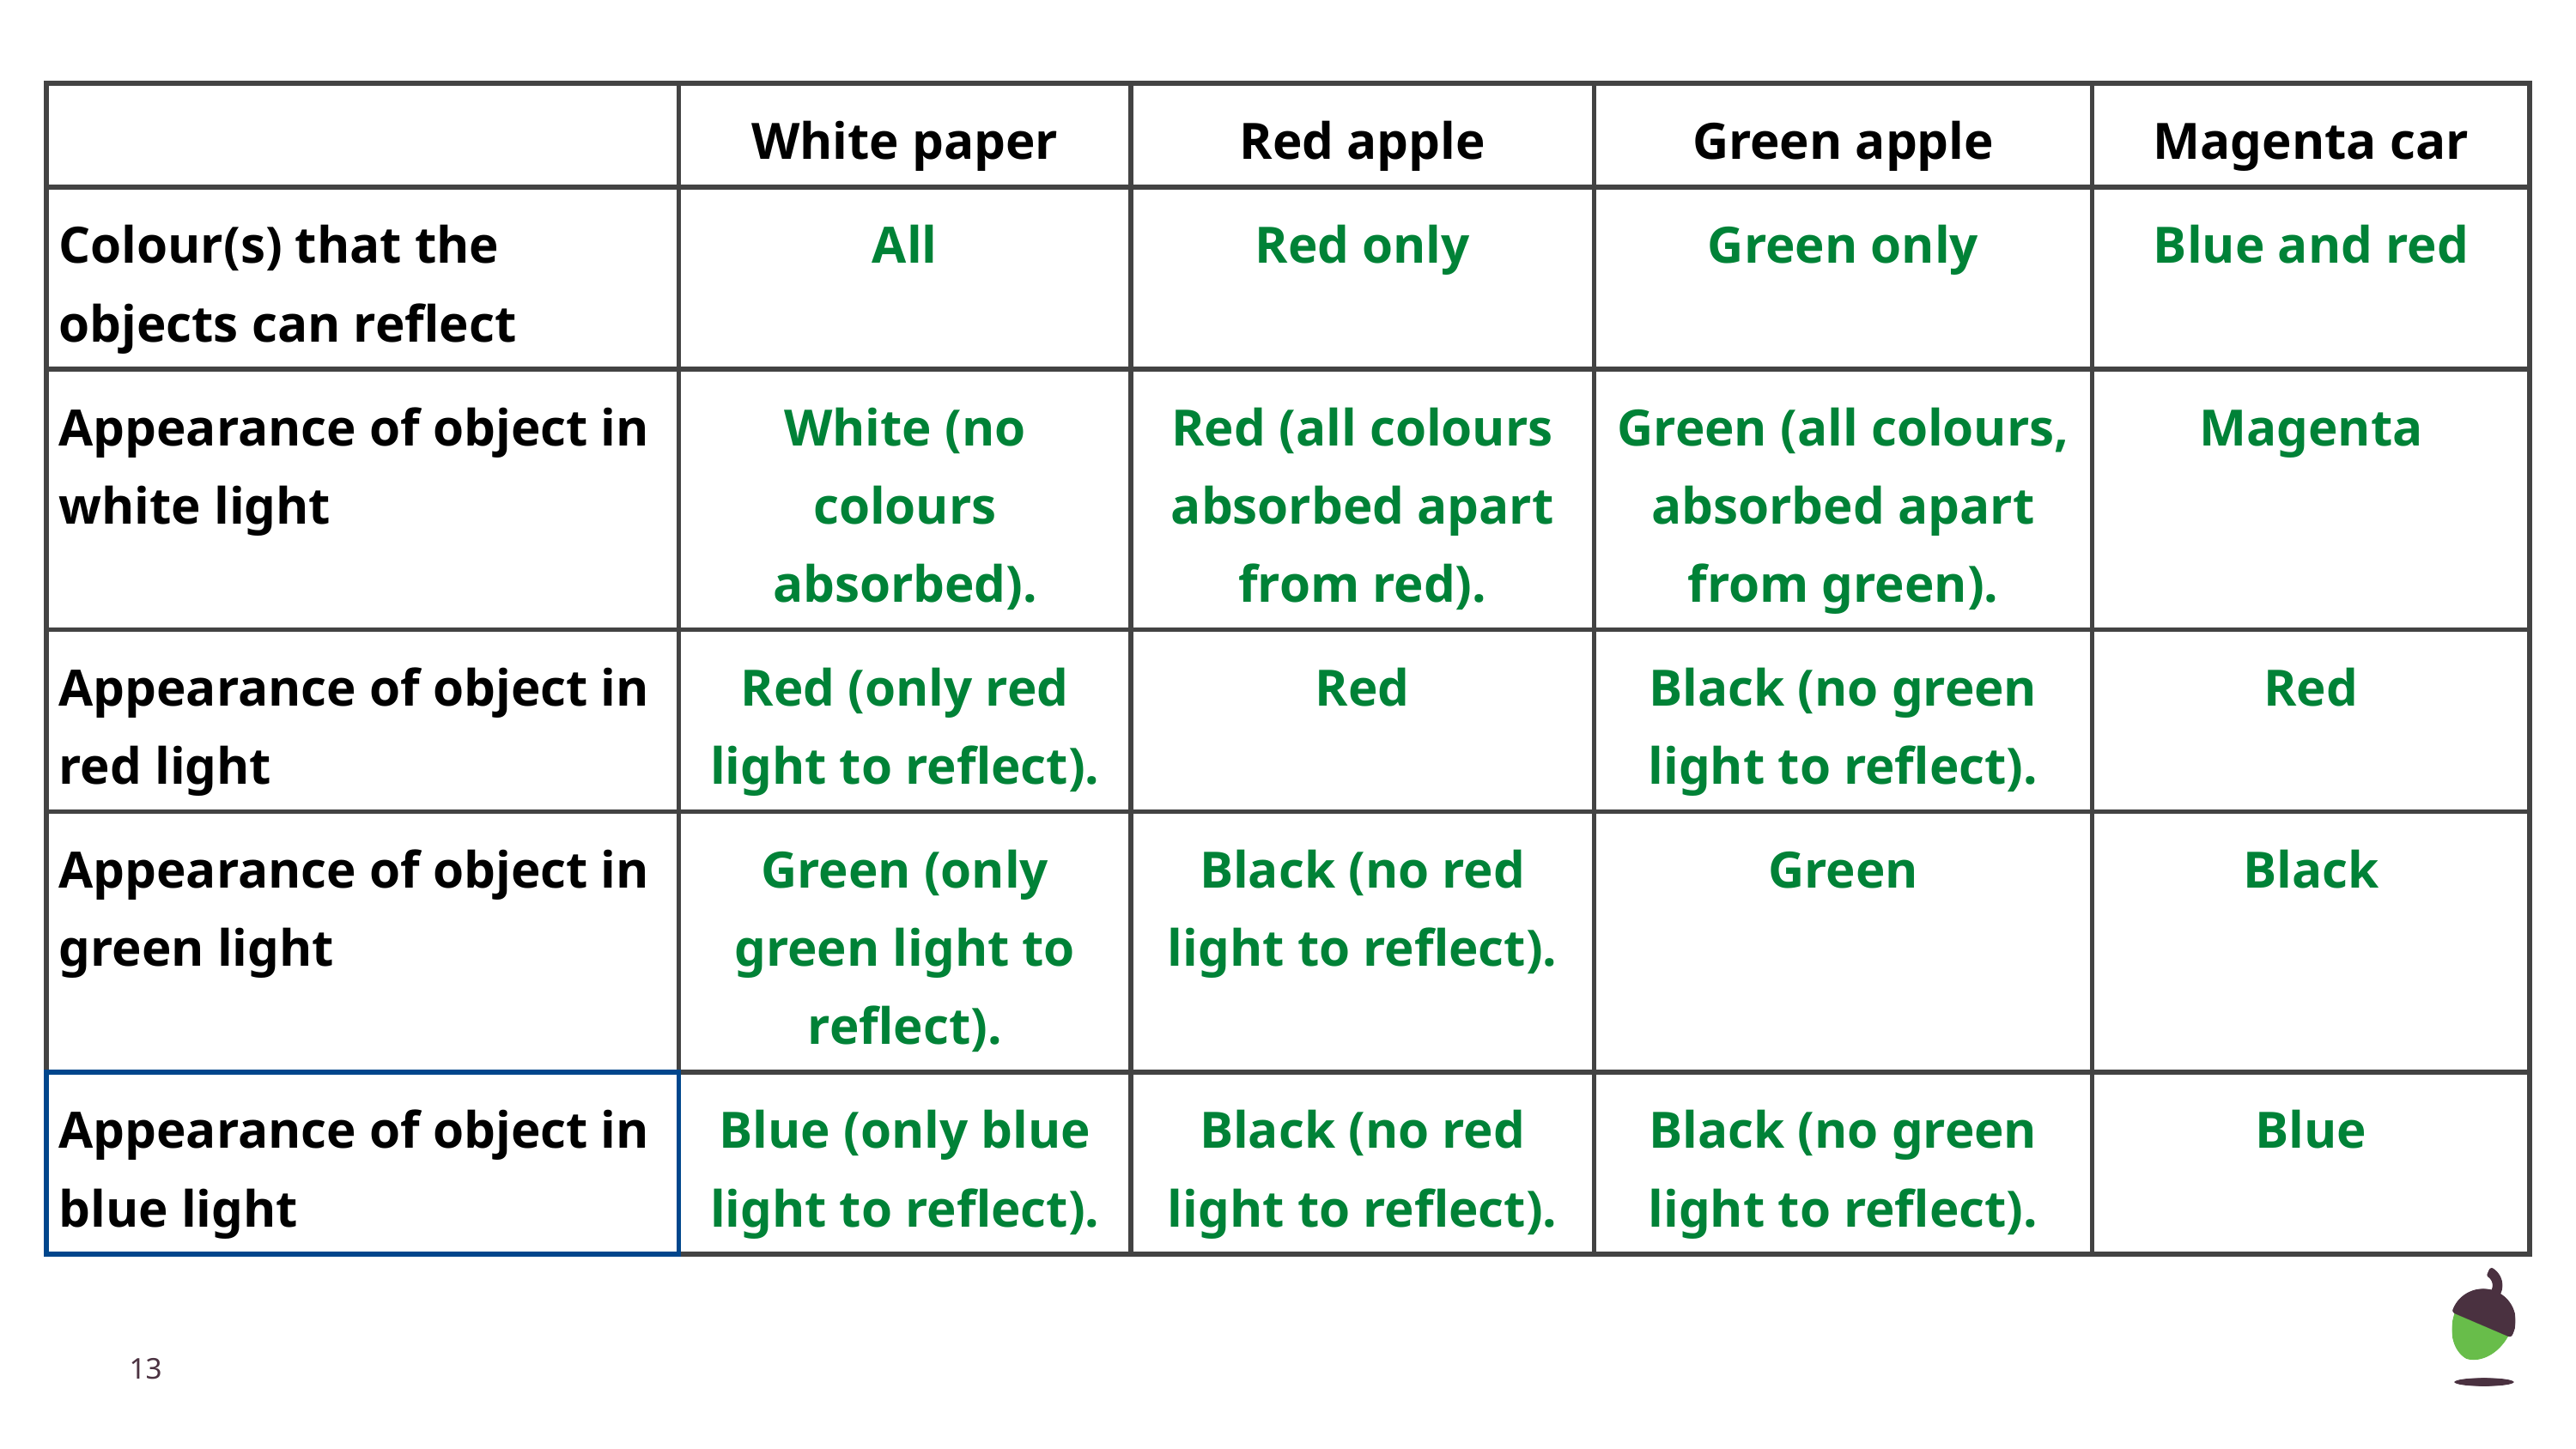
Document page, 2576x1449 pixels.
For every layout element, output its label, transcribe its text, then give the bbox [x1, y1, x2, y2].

table_cell Blue (only blue light to reflect). [681, 1075, 1128, 1252]
table_cell Magenta [2094, 372, 2527, 627]
table_cell Black [2094, 814, 2527, 1070]
table_header White paper [681, 86, 1128, 185]
table_cell Red (all colours absorbed apart from red). [1133, 372, 1592, 627]
table_cell Red [1133, 632, 1592, 809]
table_cell Green only [1596, 190, 2090, 367]
table_header Magenta car [2094, 86, 2527, 185]
table_cell Green (only green light to reflect). [681, 814, 1128, 1070]
table_header Green apple [1596, 86, 2090, 185]
table_cell Blue and red [2094, 190, 2527, 367]
table_cell Red [2094, 632, 2527, 809]
table_cell Green (all colours, absorbed apart from green). [1596, 372, 2090, 627]
table_cell White (no colours absorbed). [681, 372, 1128, 627]
table_header [49, 86, 677, 185]
table_cell Black (no red light to reflect). [1133, 814, 1592, 1070]
table_cell Black (no green light to reflect). [1596, 1075, 2090, 1252]
table_cell Appearance of object in green light [49, 814, 677, 1070]
table_cell Red only [1133, 190, 1592, 367]
slide_number ‹#› [129, 1349, 332, 1401]
table_cell All [681, 190, 1128, 367]
table_cell Appearance of object in white light [49, 372, 677, 627]
table_cell Red (only red light to reflect). [681, 632, 1128, 809]
table_cell Appearance of object in blue light [49, 1075, 677, 1252]
table_cell Green [1596, 814, 2090, 1070]
table_cell Blue [2094, 1075, 2527, 1252]
table_cell Black (no red light to reflect). [1133, 1075, 1592, 1252]
table_header Red apple [1133, 86, 1592, 185]
picture [2451, 1268, 2516, 1386]
table_cell Black (no green light to reflect). [1596, 632, 2090, 809]
table_cell Colour(s) that the objects can reflect [49, 190, 677, 367]
table_cell Appearance of object in red light [49, 632, 677, 809]
